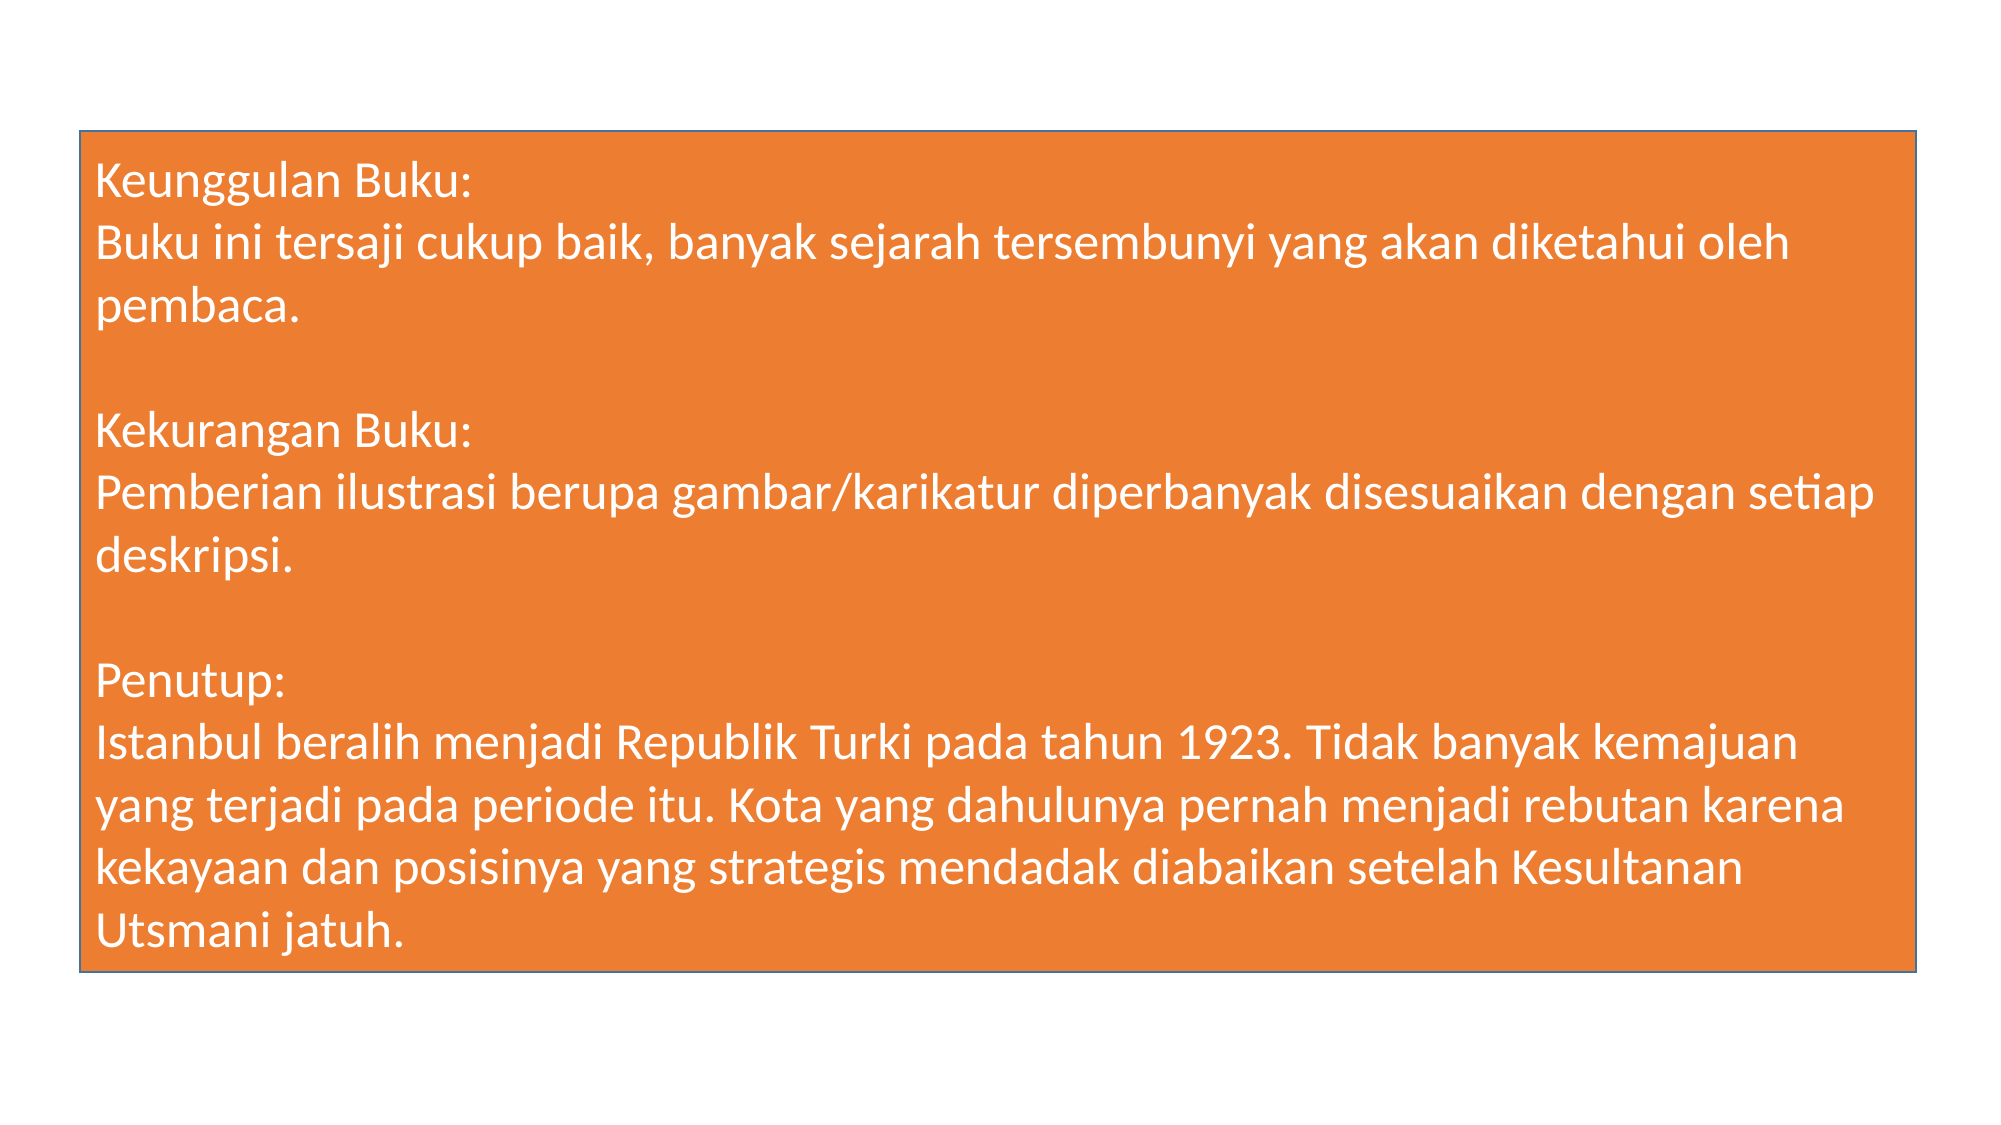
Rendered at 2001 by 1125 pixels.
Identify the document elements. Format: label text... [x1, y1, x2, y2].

text_box Keunggulan Buku: Buku ini tersaji cukup baik, banyak sejarah tersembunyi yang akan diketahui oleh pembaca. Kekurangan Buku: Pemberian ilustrasi berupa gambar/karikatur diperbanyak disesuaikan dengan setiap deskripsi. Penutup: Istanbul beralih menjadi Republik Turki pada tahun 1923. Tidak banyak kemajuan yang terjadi pada periode itu. Kota yang dahulunya pernah menjadi rebutan karena kekayaan dan posisinya yang strategis mendadak diabaikan setelah Kesultanan Utsmani jatuh. [79, 130, 1917, 973]
